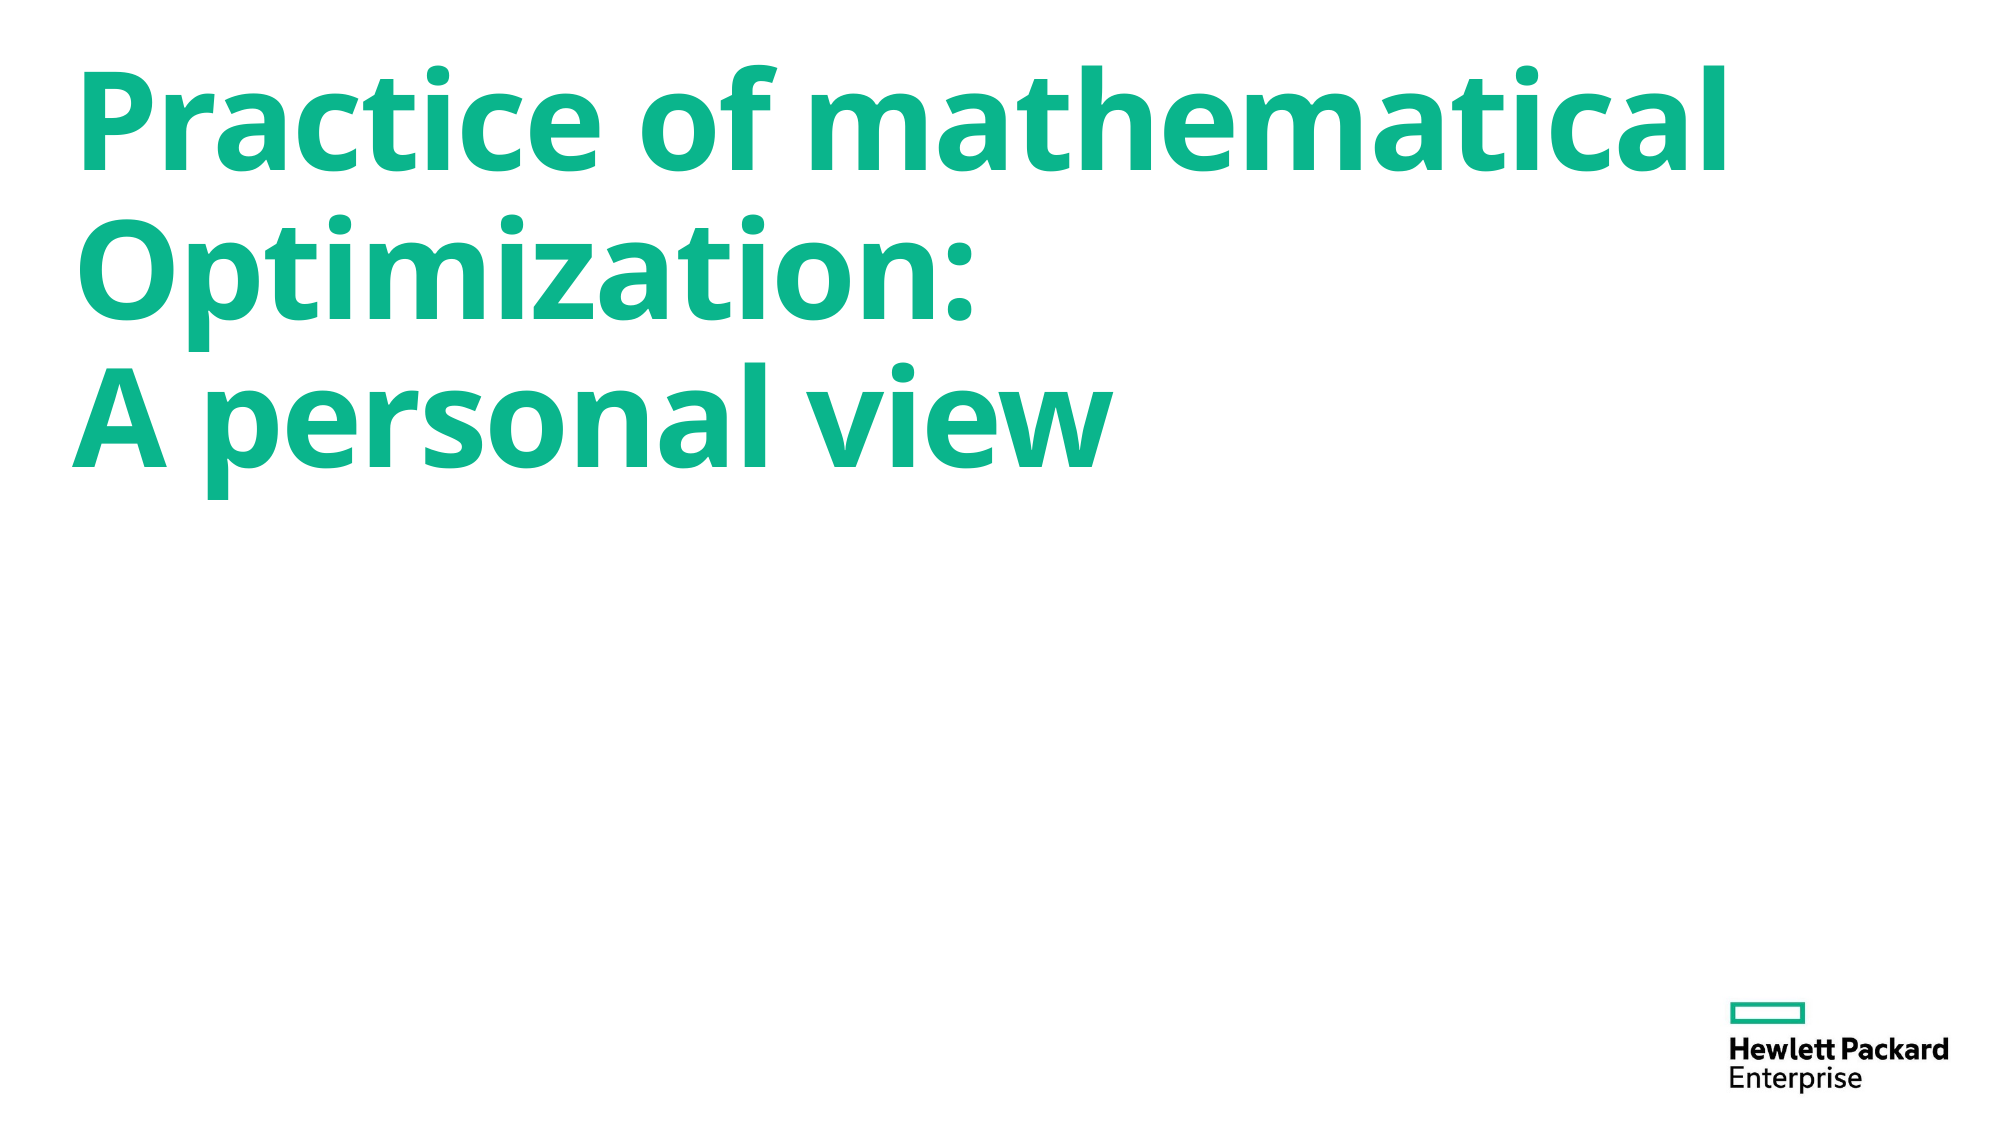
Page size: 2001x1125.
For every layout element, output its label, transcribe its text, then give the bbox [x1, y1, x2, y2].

picture [1720, 996, 1955, 1099]
title Practice of mathematical Optimization: A personal view [71, 52, 1792, 491]
